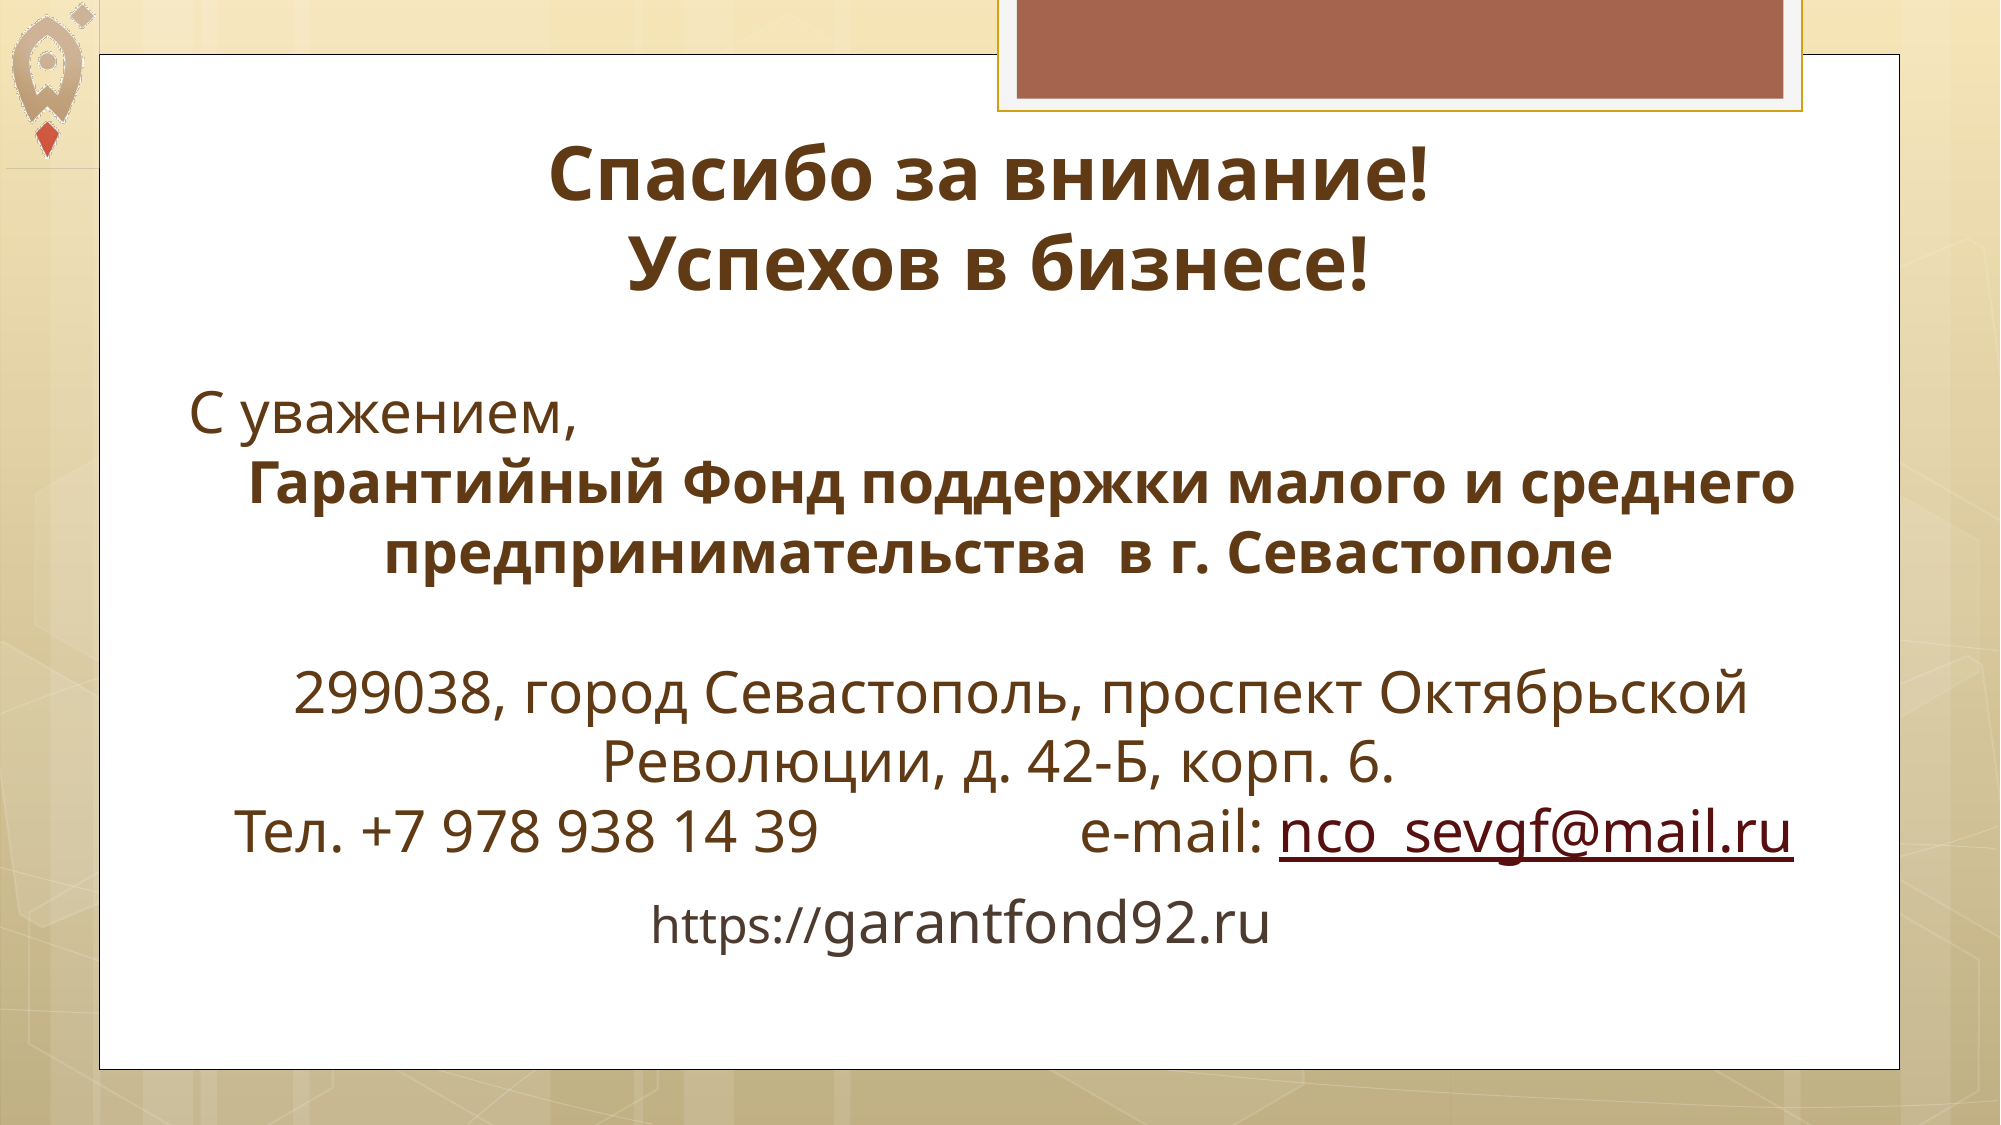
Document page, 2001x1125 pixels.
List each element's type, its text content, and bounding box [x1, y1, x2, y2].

picture [6, 0, 100, 169]
list Спасибо за внимание! Успехов в бизнесе! С уважением, Гарантийный Фонд поддержки малого и среднего предпринимательства в г. Севастополе 299038, город Севастополь, проспект Октябрьской Революции, д. 42-Б, корп. 6. Тел. +7 978 938 14 39 e-mail: nco_sevgf@mail.ru https://garantfond92.ru [173, 118, 1824, 1032]
